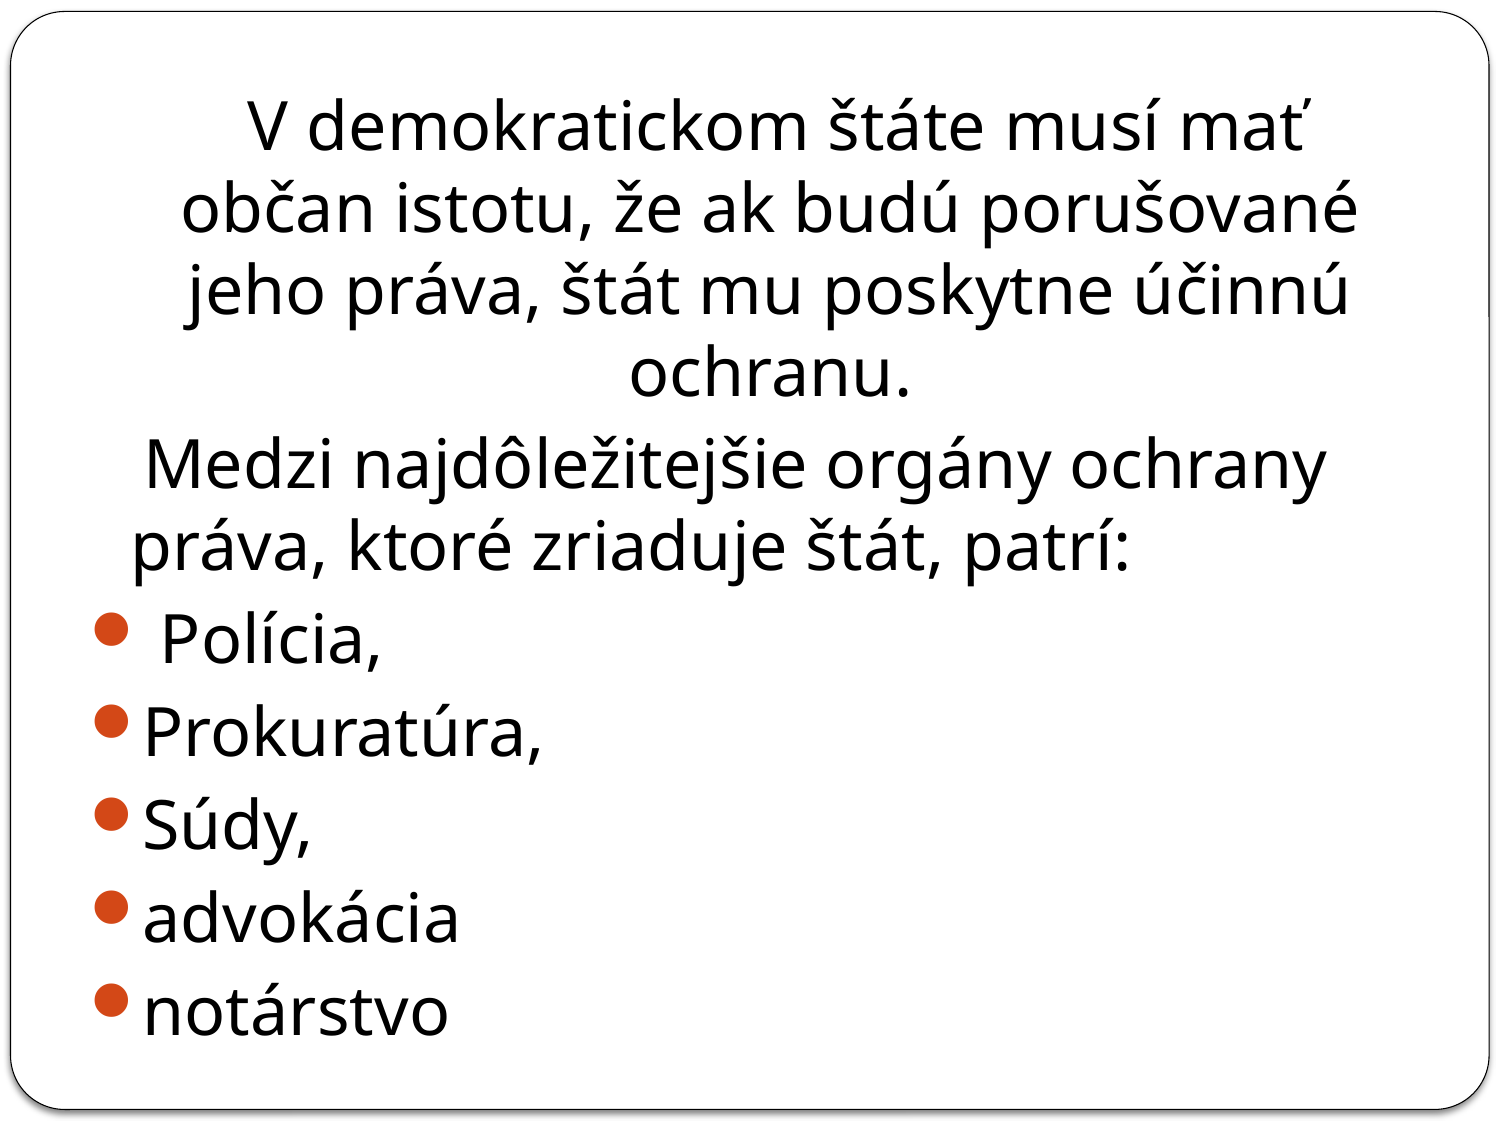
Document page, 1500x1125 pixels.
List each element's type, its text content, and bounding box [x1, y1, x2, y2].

list V demokratickom štáte musí mať občan istotu, že ak budú porušované jeho práva, štát mu poskytne účinnú ochranu. Medzi najdôležitejšie orgány ochrany práva, ktoré zriaduje štát, patrí: Polícia, Prokuratúra, Súdy, advokácia notárstvo [75, 75, 1425, 1059]
